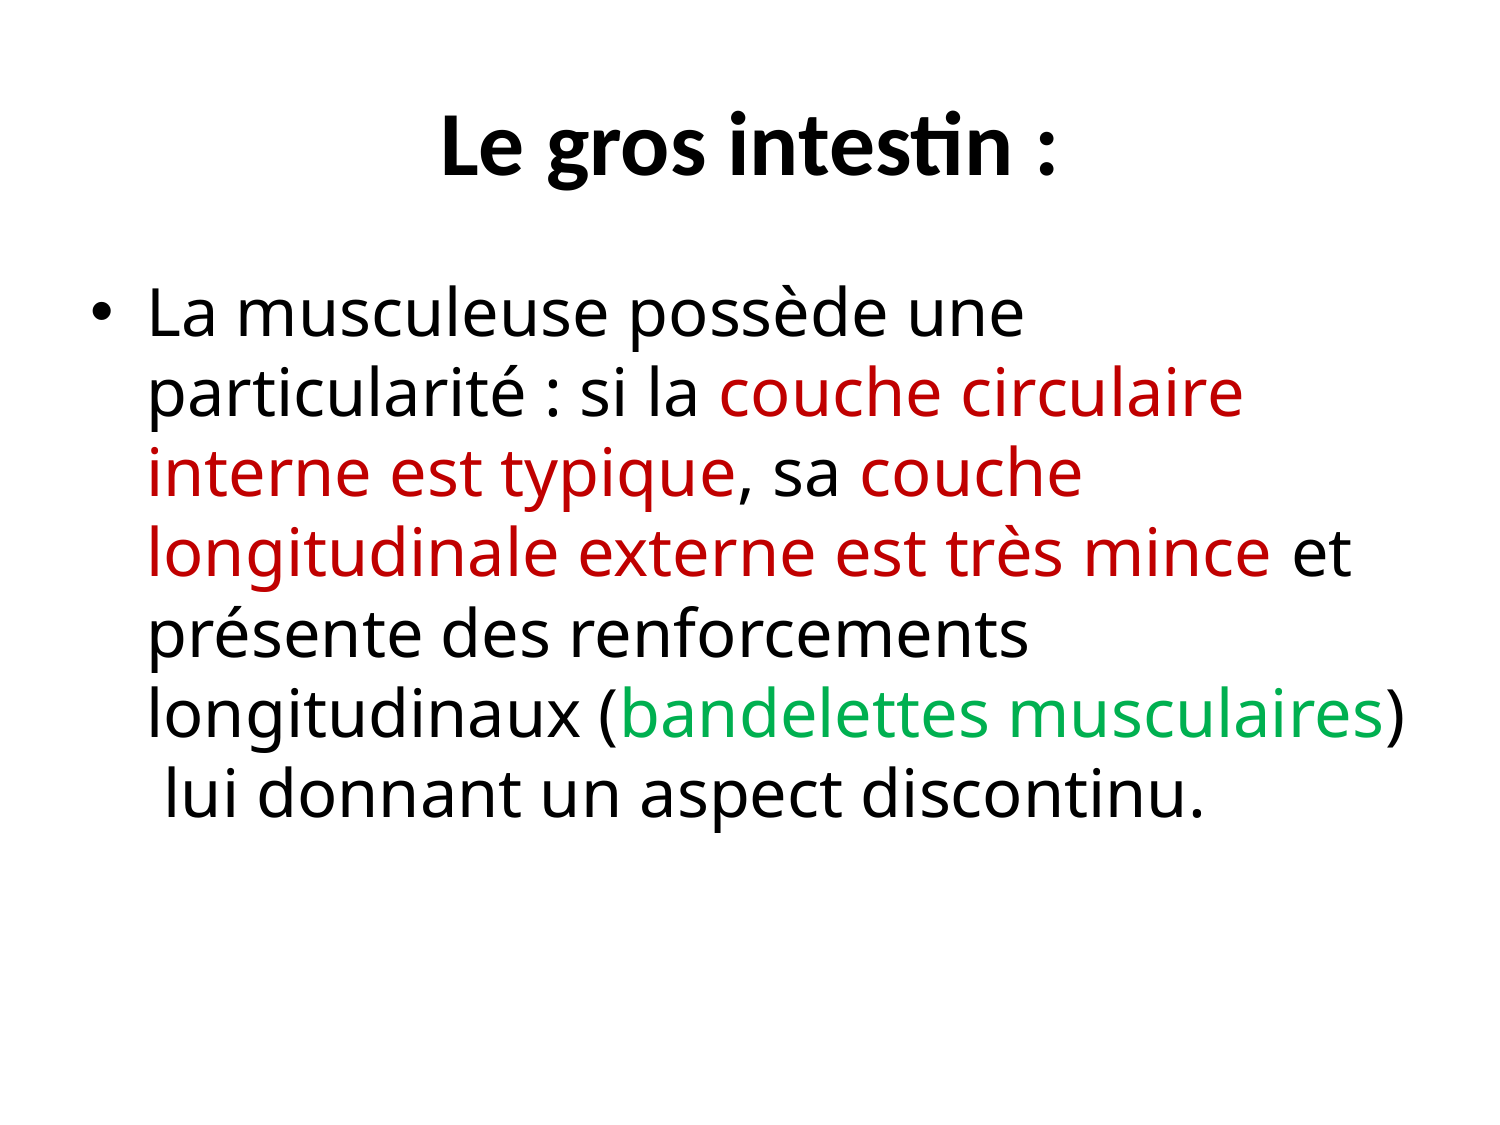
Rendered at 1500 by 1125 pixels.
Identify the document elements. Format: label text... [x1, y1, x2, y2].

title Le gros intestin : [75, 45, 1425, 233]
list La musculeuse possède une particularité : si la couche circulaire interne est typique, sa couche longitudinale externe est très mince et présente des renforcements longitudinaux (bandelettes musculaires) lui donnant un aspect discontinu. [75, 262, 1425, 1005]
